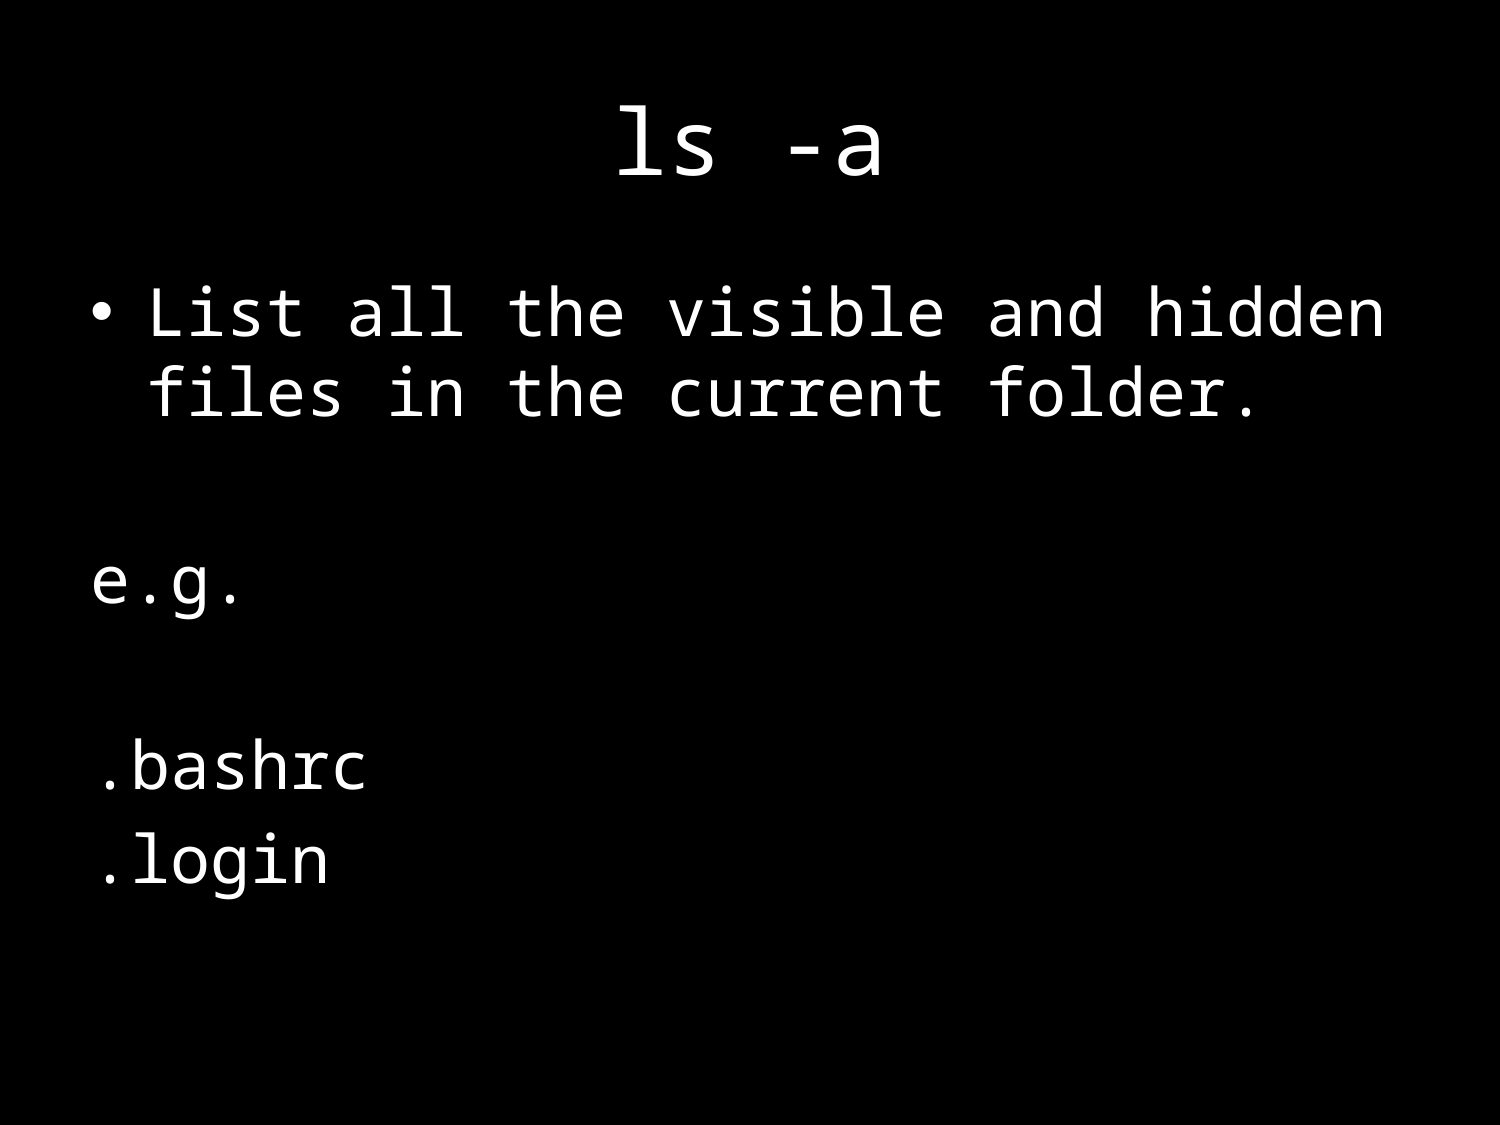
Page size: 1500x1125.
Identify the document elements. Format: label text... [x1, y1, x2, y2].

list List all the visible and hidden files in the current folder. e.g. .bashrc .login [75, 262, 1425, 1005]
title ls -a [75, 45, 1425, 233]
